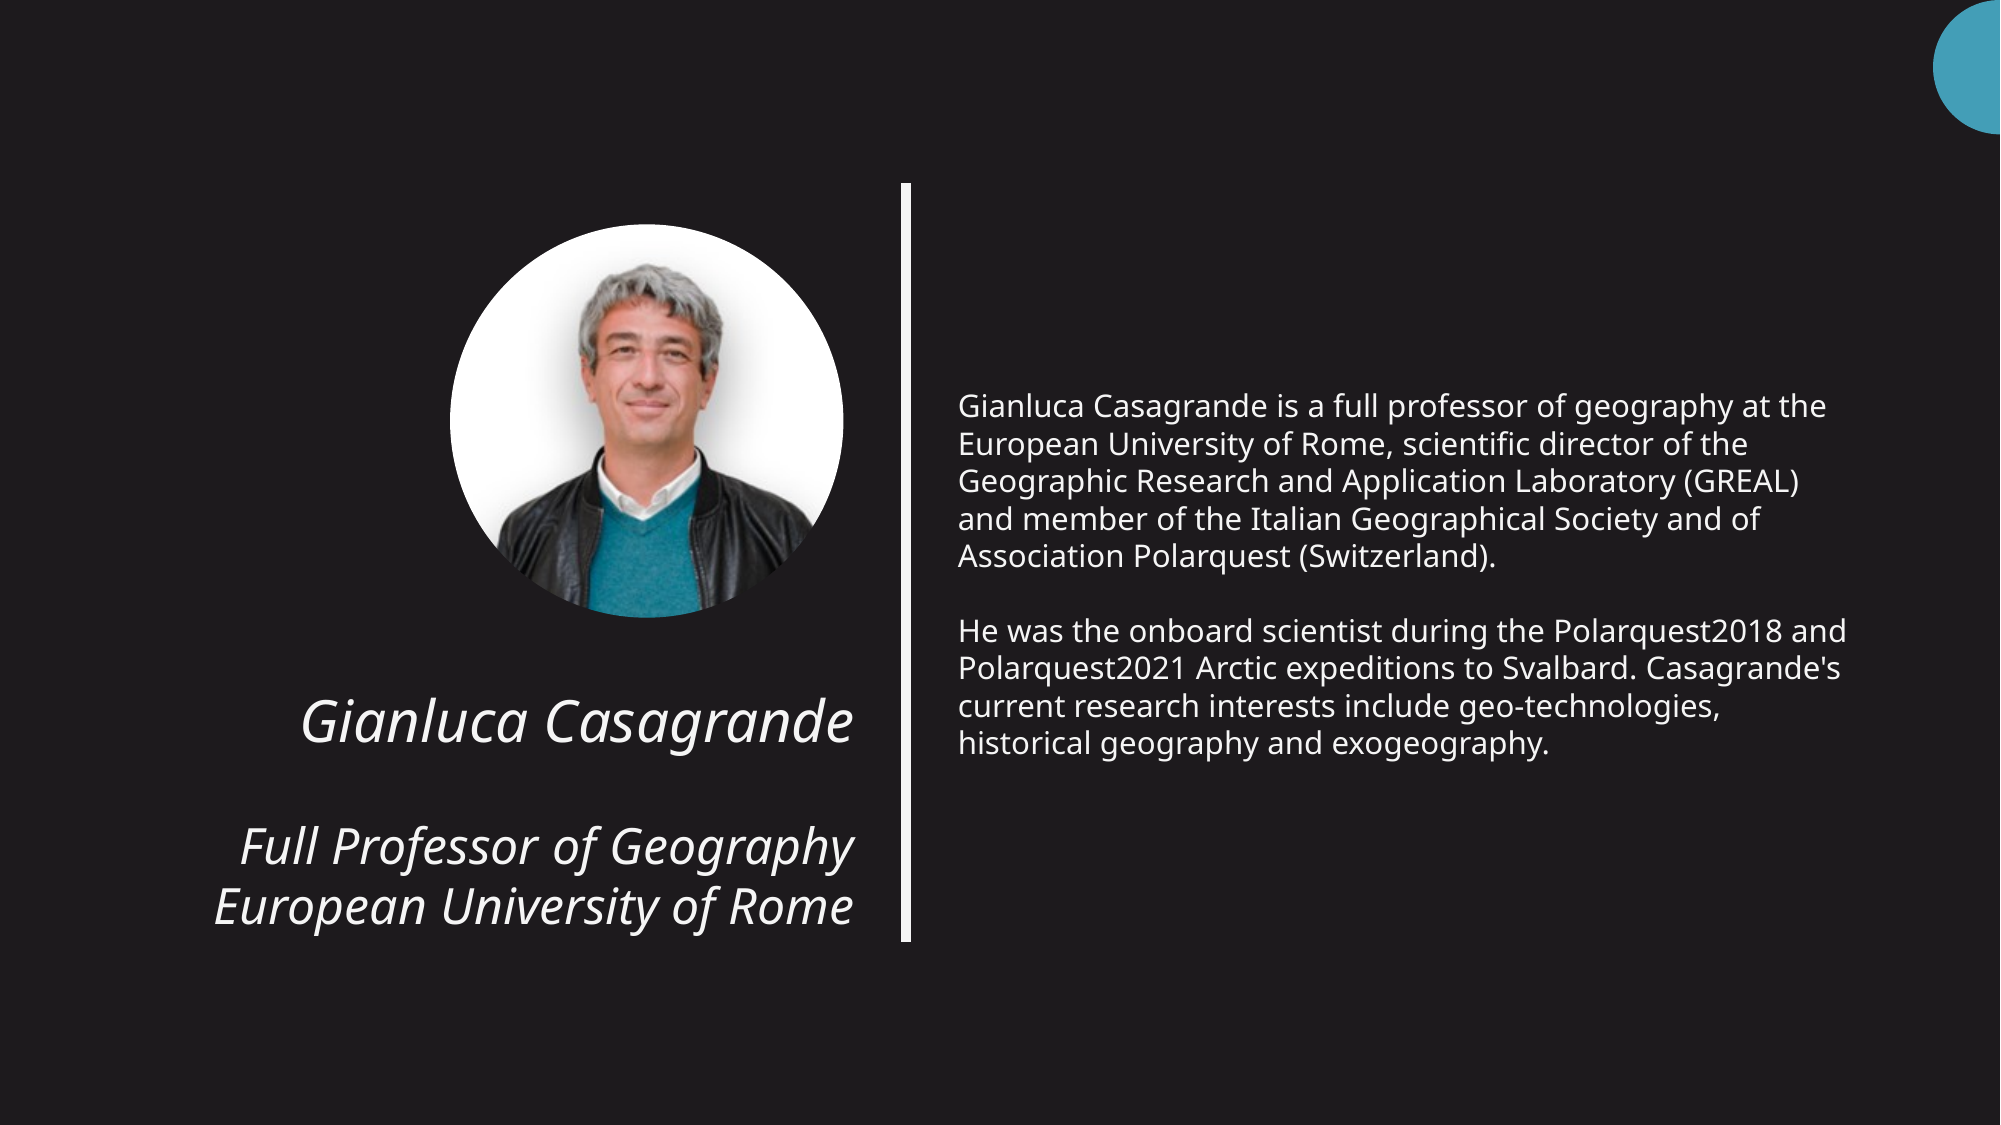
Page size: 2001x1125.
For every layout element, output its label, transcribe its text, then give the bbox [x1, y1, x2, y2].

subtitle Gianluca Casagrande Full Professor of Geography European University of Rome [51, 636, 870, 942]
title Gianluca Casagrande is a full professor of geography at the European University of Rome, scientific director of the Geographic Research and Application Laboratory (GREAL) and member of the Italian Geographical Society and of Association Polarquest (Switzerland). He was the onboard scientist during the Polarquest2018 and Polarquest2021 Arctic expeditions to Svalbard. Casagrande's current research interests include geo-technologies, historical geography and exogeography. [942, 223, 1873, 924]
picture [450, 224, 844, 618]
